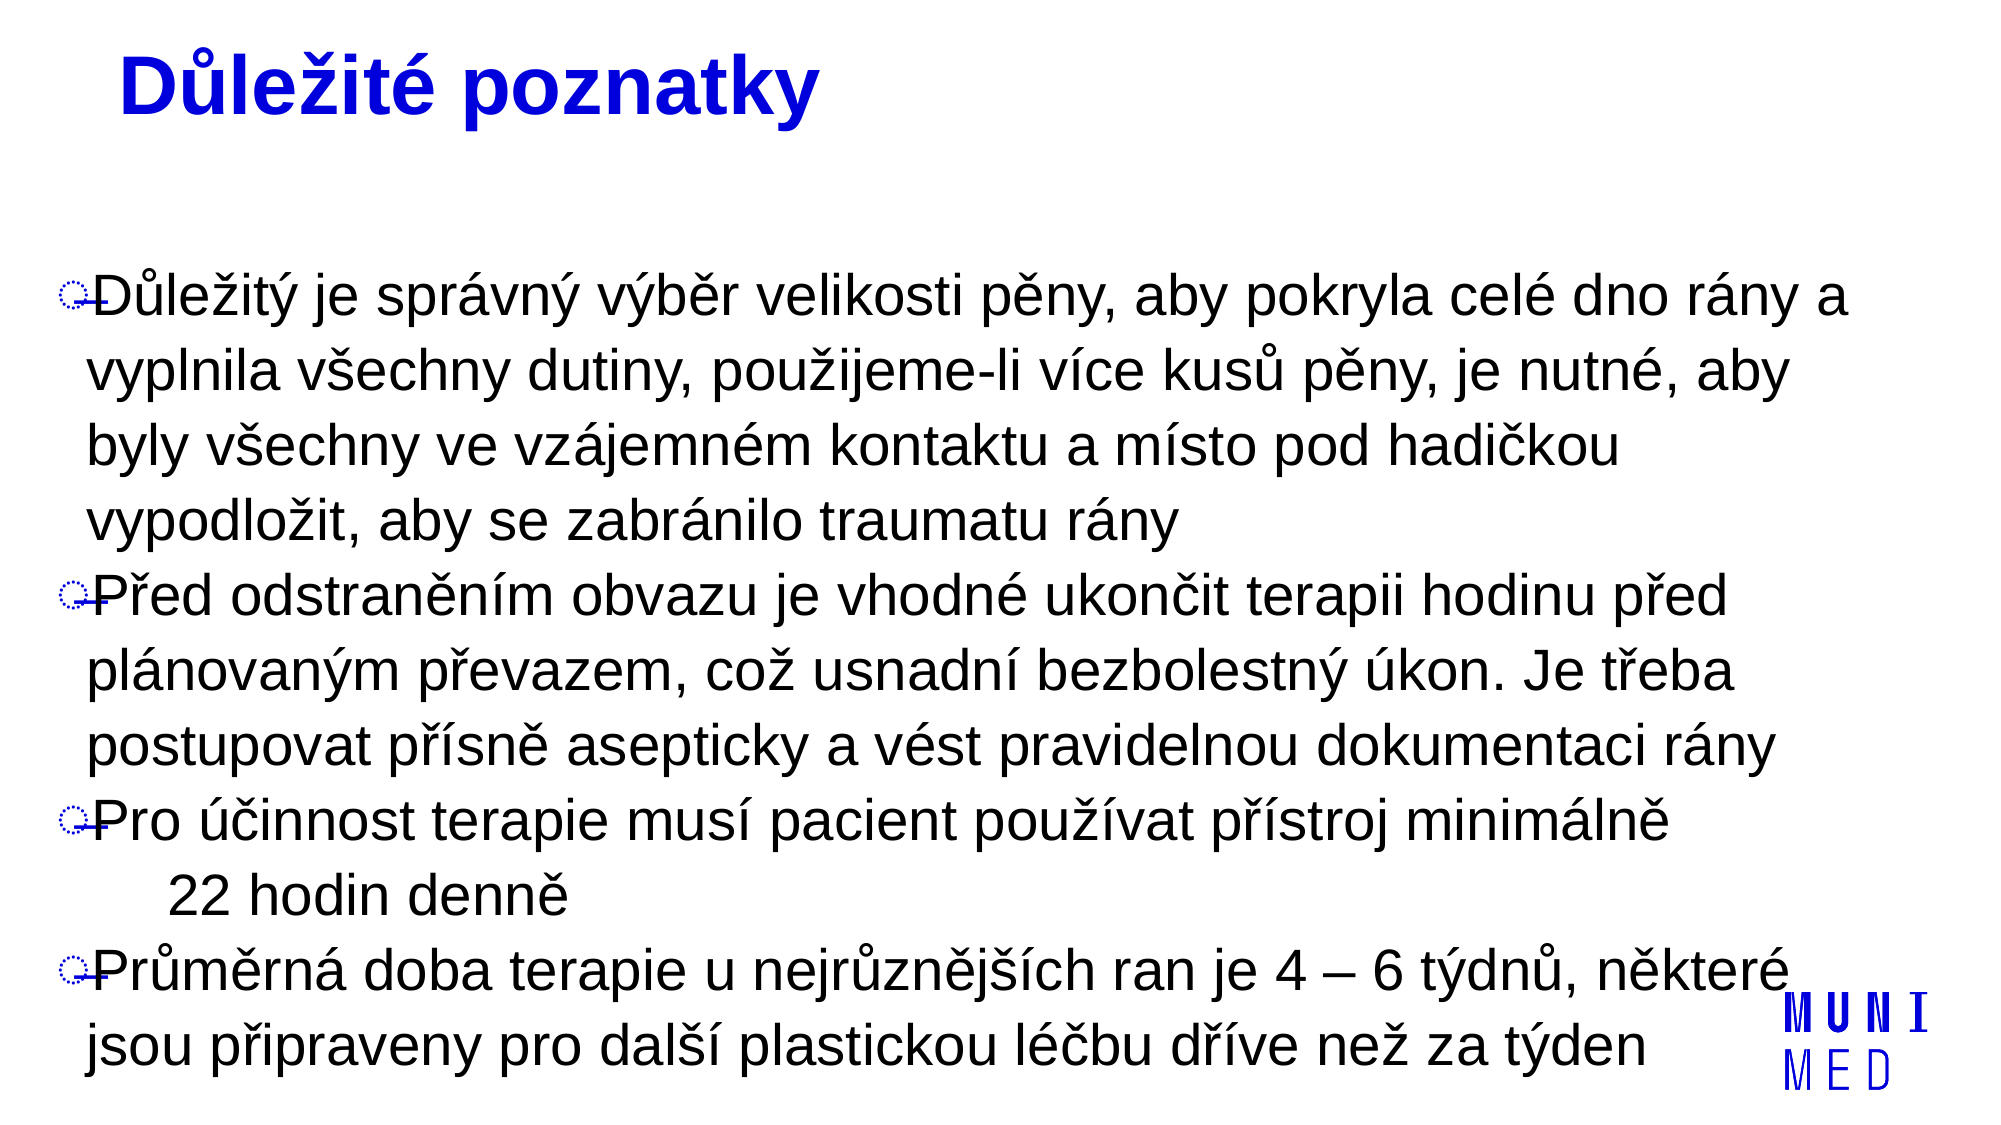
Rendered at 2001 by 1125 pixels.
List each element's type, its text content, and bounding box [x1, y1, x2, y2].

list Důležitý je správný výběr velikosti pěny, aby pokryla celé dno rány a vyplnila všechny dutiny, použijeme-li více kusů pěny, je nutné, aby byly všechny ve vzájemném kontaktu a místo pod hadičkou vypodložit, aby se zabránilo traumatu rány Před odstraněním obvazu je vhodné ukončit terapii hodinu před plánovaným převazem, což usnadní bezbolestný úkon. Je třeba postupovat přísně asepticky a vést pravidelnou dokumentaci rány Pro účinnost terapie musí pacient používat přístroj minimálně 22 hodin denně Průměrná doba terapie u nejrůznějších ran je 4 – 6 týdnů, některé jsou připraveny pro další plastickou léčbu dříve než za týden [45, 252, 1882, 1078]
title Důležité poznatky [118, 47, 1883, 193]
